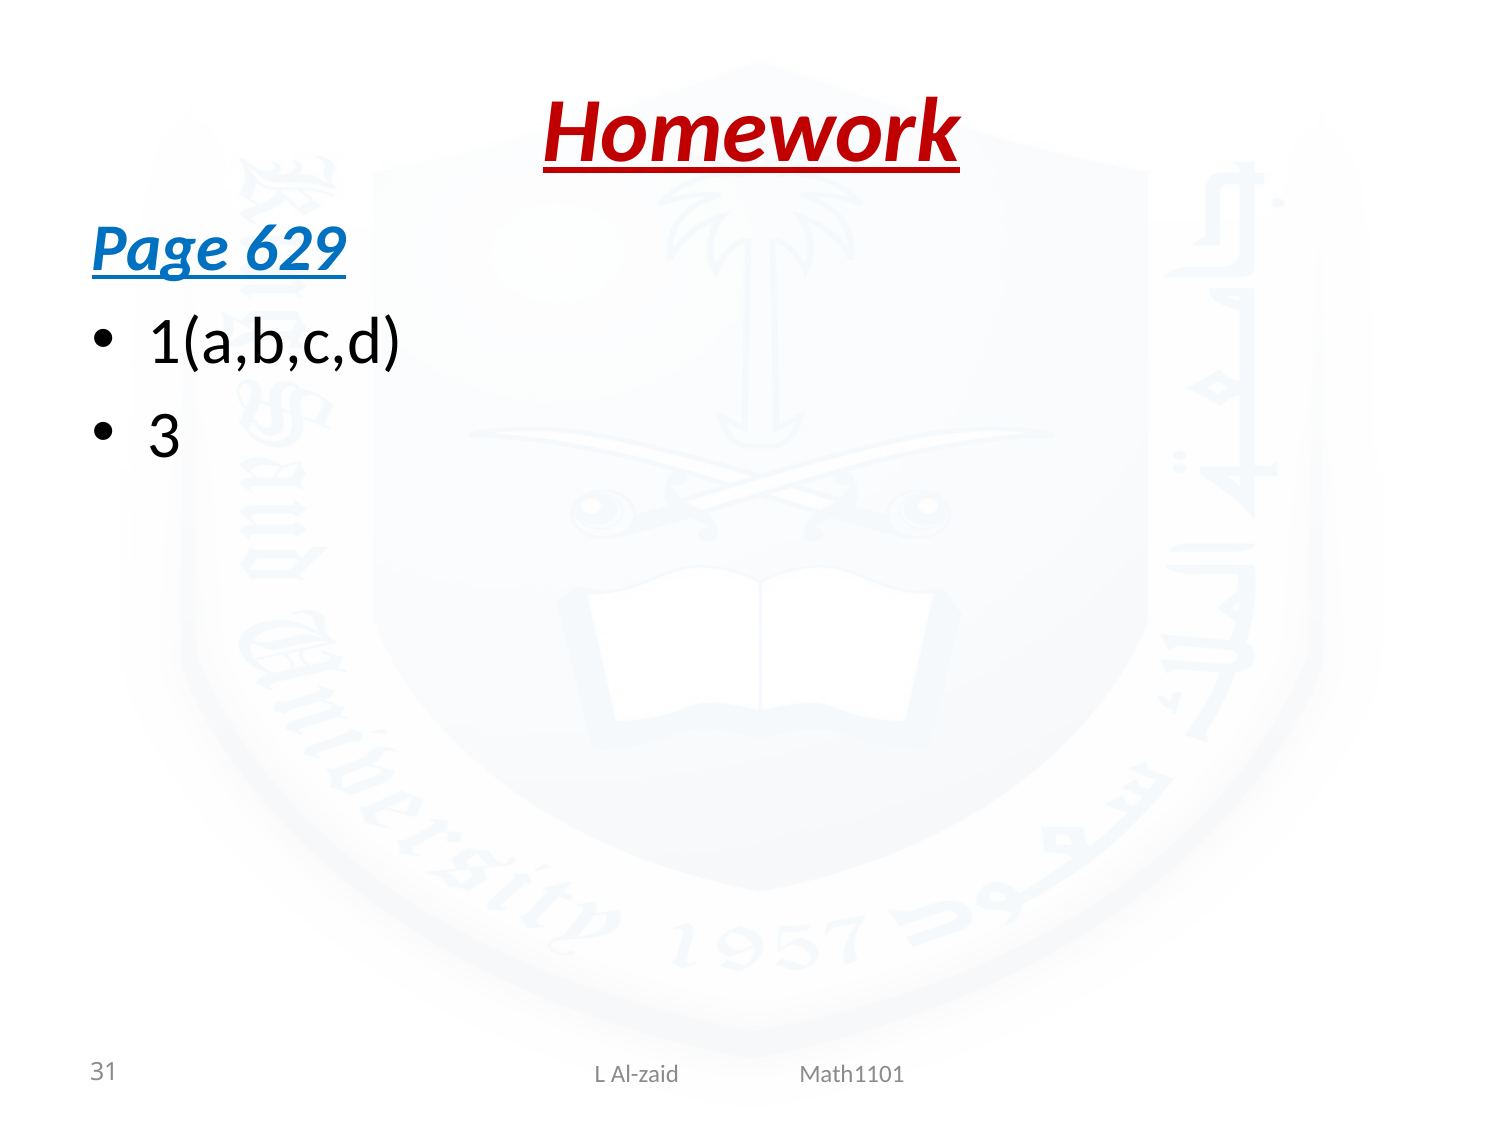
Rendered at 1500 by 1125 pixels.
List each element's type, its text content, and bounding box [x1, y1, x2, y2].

title Homework [76, 30, 1427, 196]
list Page 629 1(a,b,c,d) 3 [76, 196, 1427, 982]
slide_number 31 [75, 1042, 425, 1103]
footer L Al-zaid Math1101 [512, 1042, 988, 1103]
